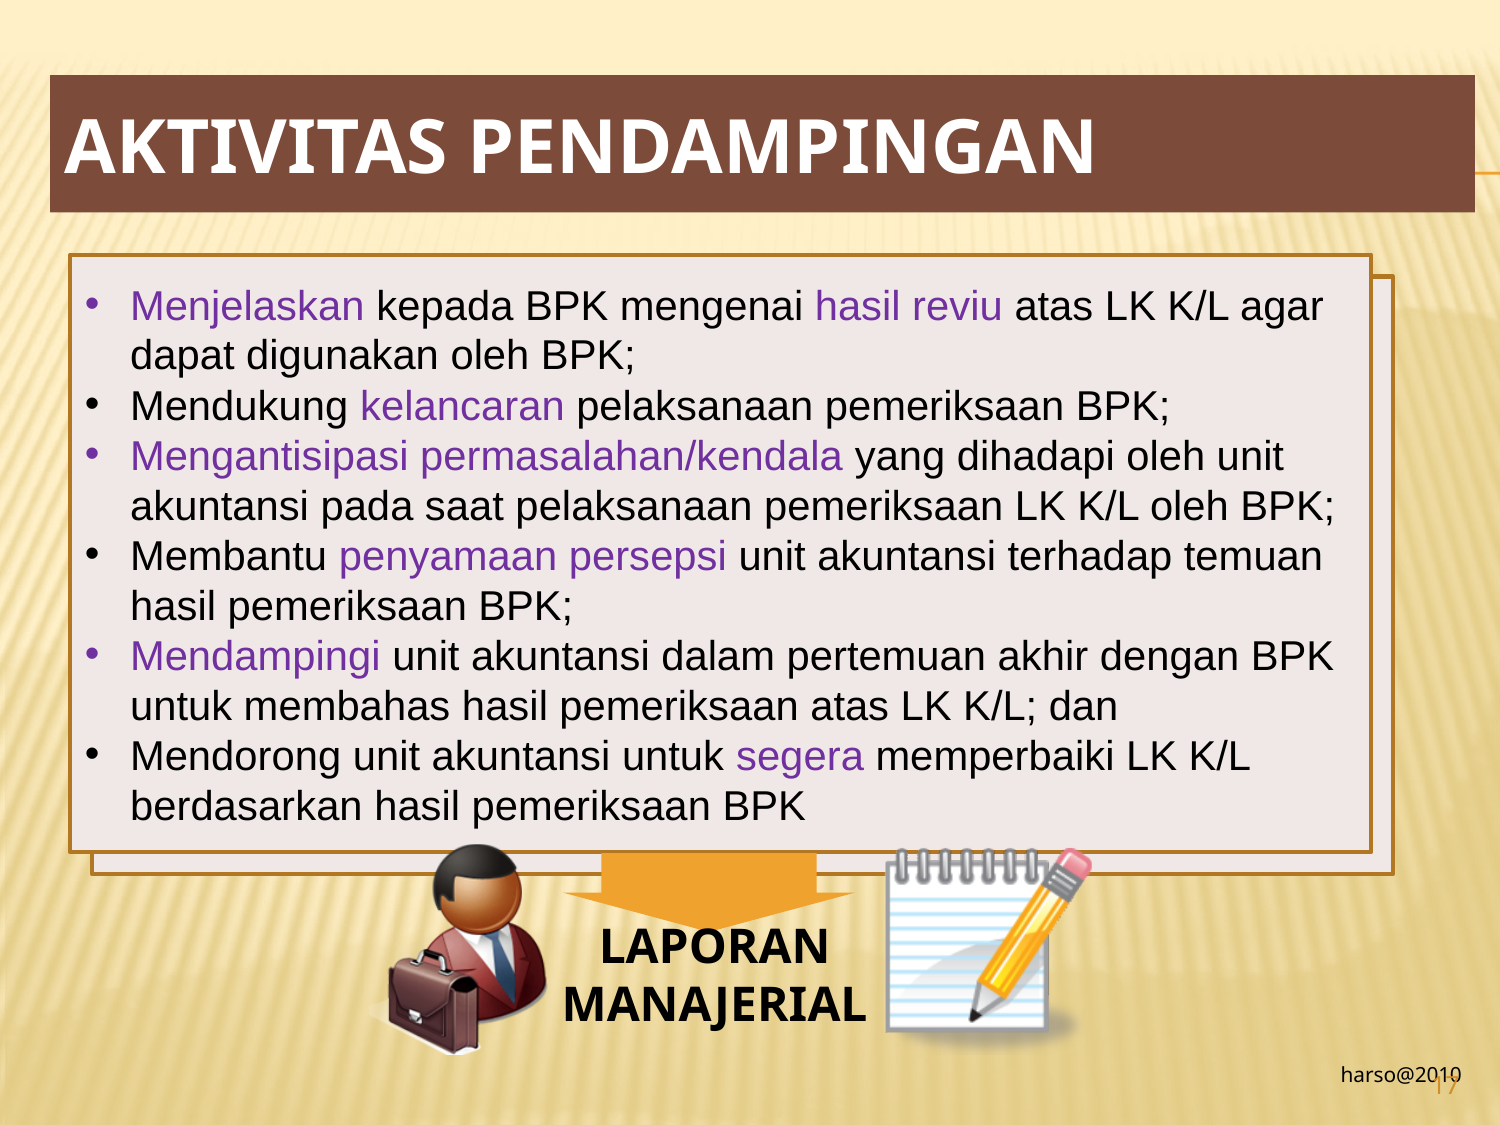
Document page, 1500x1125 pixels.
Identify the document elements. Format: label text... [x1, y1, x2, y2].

title Aktivitas Pendampingan [50, 75, 1475, 213]
text_box Menjelaskan kepada BPK mengenai hasil reviu atas LK K/L agar dapat digunakan oleh BPK; Mendukung kelancaran pelaksanaan pemeriksaan BPK; Mengantisipasi permasalahan/kendala yang dihadapi oleh unit akuntansi pada saat pelaksanaan pemeriksaan LK K/L oleh BPK; Membantu penyamaan persepsi unit akuntansi terhadap temuan hasil pemeriksaan BPK; Mendampingi unit akuntansi dalam pertemuan akhir dengan BPK untuk membahas hasil pemeriksaan atas LK K/L; dan Mendorong unit akuntansi untuk segera memperbaiki LK K/L berdasarkan hasil pemeriksaan BPK [68, 253, 1373, 854]
text_box harso@2010 [1312, 1054, 1477, 1095]
text_box [90, 854, 352, 876]
text_box [1112, 274, 1395, 876]
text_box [362, 824, 1102, 1055]
slide_number 17 [1350, 1061, 1475, 1103]
